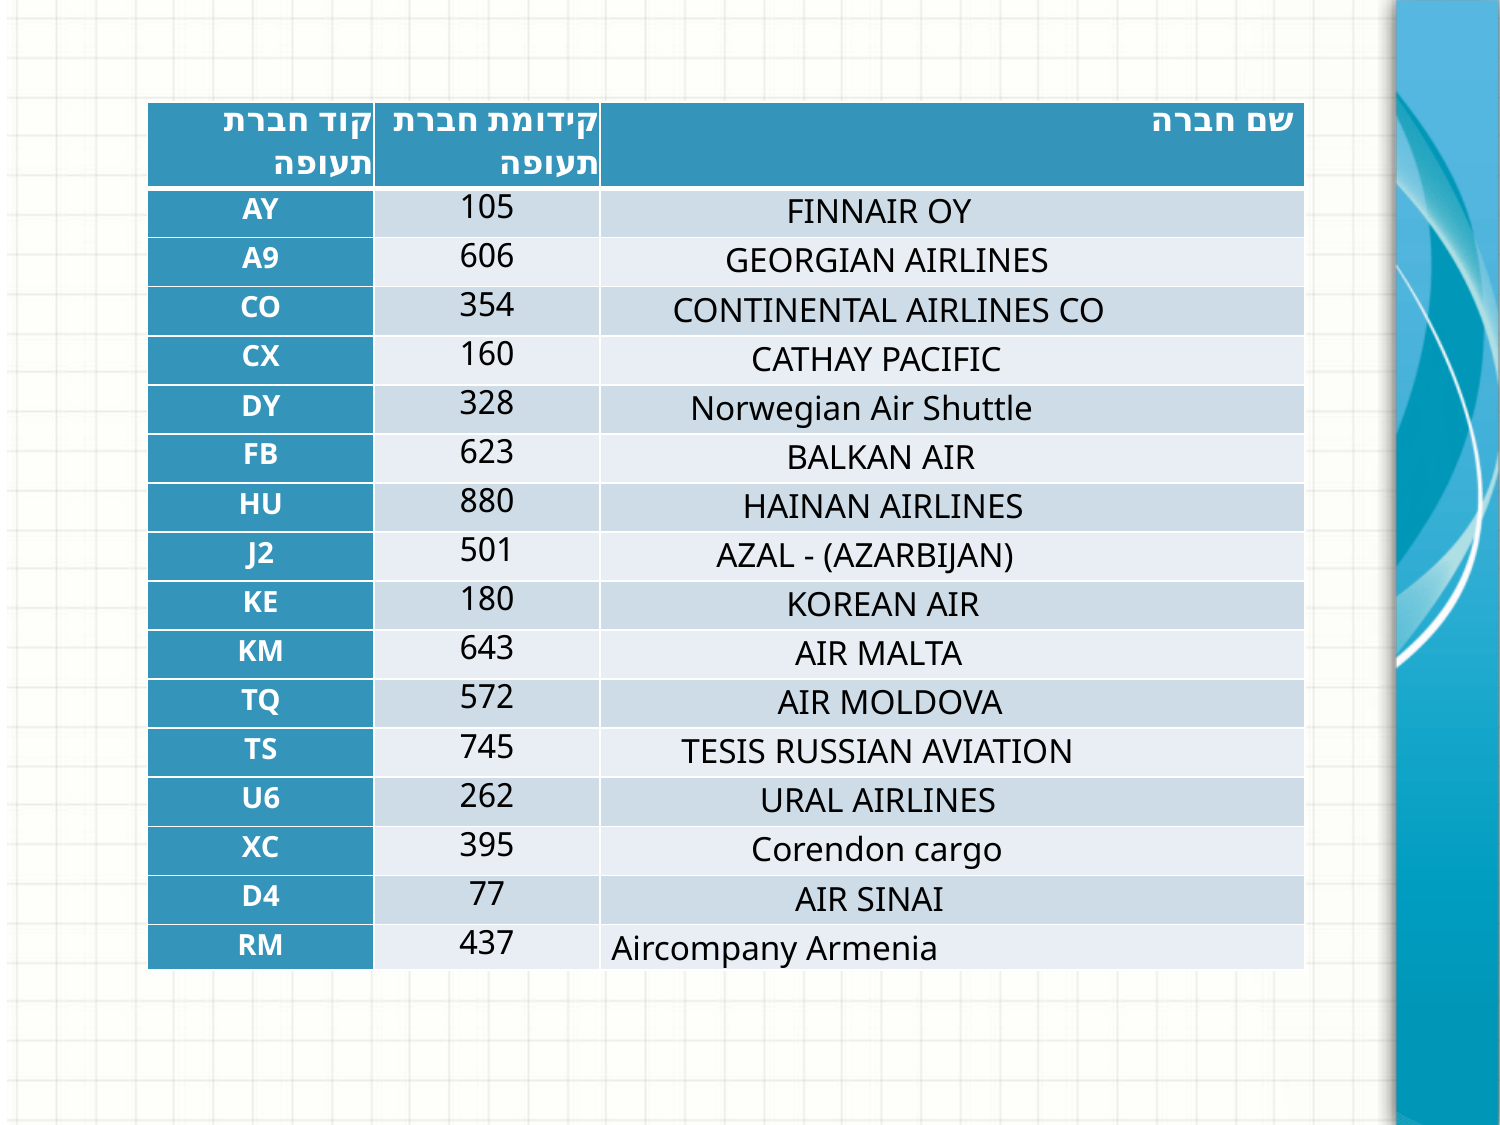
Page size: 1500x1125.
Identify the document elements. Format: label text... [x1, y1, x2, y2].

table_cell 105 [375, 191, 599, 237]
table_cell DY [148, 386, 373, 433]
table_cell 328 [375, 386, 599, 433]
table_cell KE [148, 582, 373, 629]
table_cell BALKAN AIR [601, 435, 1304, 482]
table_cell Aircompany Armenia [601, 925, 1304, 969]
table_cell FINNAIR OY [601, 191, 1304, 237]
table_cell AY [148, 191, 373, 237]
table_cell CO [148, 287, 278, 335]
table_cell TESIS RUSSIAN AVIATION [601, 729, 1304, 776]
table_cell 745 [375, 729, 599, 776]
text_box [278, 273, 1500, 349]
picture [7, 0, 1500, 1125]
table_cell 643 [375, 631, 599, 678]
table_cell 437 [375, 925, 599, 969]
table_header קוד חברת תעופה [148, 103, 373, 186]
table_cell KM [148, 631, 373, 678]
table_cell 77 [375, 876, 599, 924]
table_cell XC [148, 827, 373, 875]
table_cell A9 [148, 238, 373, 286]
table_cell 180 [375, 582, 599, 629]
table_cell TQ [148, 680, 373, 727]
table_cell KOREAN AIR [601, 582, 1304, 629]
table_cell U6 [148, 778, 373, 826]
table_cell D4 [148, 876, 373, 924]
table_cell 160 [375, 349, 599, 384]
table_header שם חברה [601, 103, 1304, 186]
table_cell Corendon cargo [601, 827, 1304, 875]
table_cell CX [148, 337, 373, 384]
table_cell TS [148, 729, 373, 776]
table_cell AIR SINAI [601, 876, 1304, 924]
table_cell URAL AIRLINES [601, 778, 1304, 826]
table_cell CATHAY PACIFIC [601, 349, 1304, 384]
table_cell AIR MALTA [601, 631, 1304, 678]
table_cell J2 [148, 533, 373, 580]
table_cell 880 [375, 484, 599, 531]
table_cell HAINAN AIRLINES [601, 484, 1304, 531]
table_cell 623 [375, 435, 599, 482]
table_cell 395 [375, 827, 599, 875]
table_cell FB [148, 435, 373, 482]
table_header קידומת חברת תעופה [375, 103, 599, 186]
table_cell HU [148, 484, 373, 531]
table_cell GEORGIAN AIRLINES [601, 238, 1304, 273]
table_cell Norwegian Air Shuttle [601, 386, 1304, 433]
table_cell 606 [375, 238, 599, 273]
table_cell AZAL - (AZARBIJAN) [601, 533, 1304, 580]
table_cell RM [148, 925, 373, 969]
table_cell 572 [375, 680, 599, 727]
table_cell AIR MOLDOVA [601, 680, 1304, 727]
table_cell 501 [375, 533, 599, 580]
table_cell 262 [375, 778, 599, 826]
